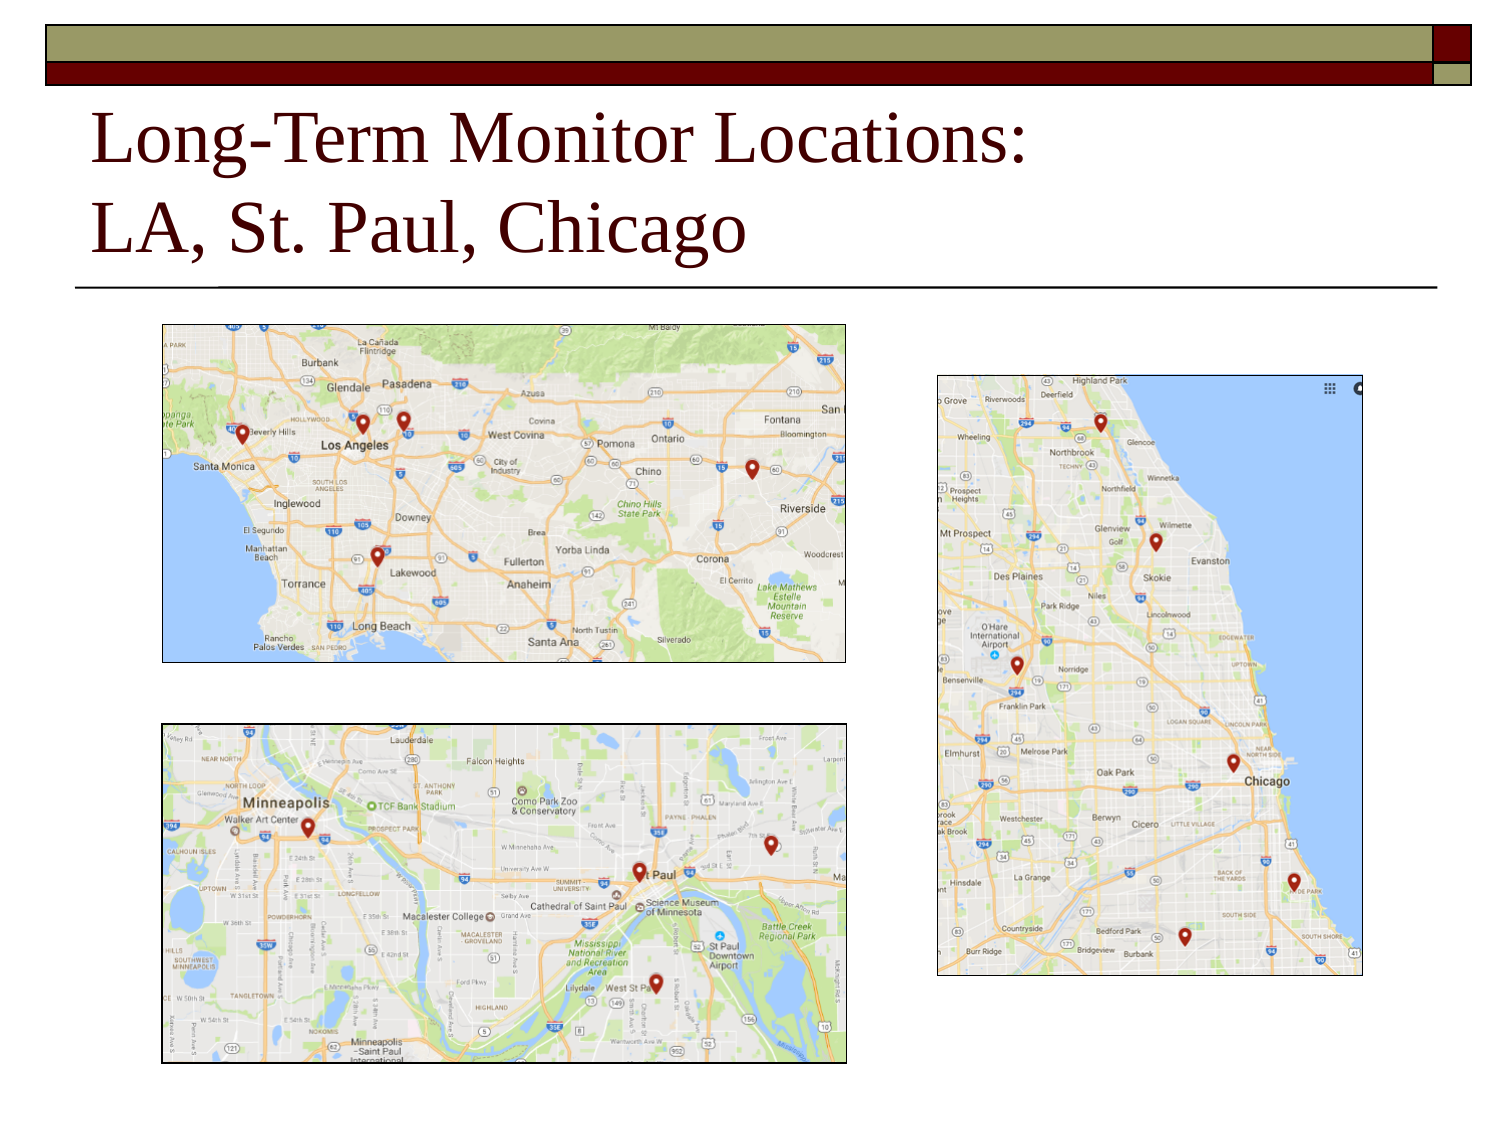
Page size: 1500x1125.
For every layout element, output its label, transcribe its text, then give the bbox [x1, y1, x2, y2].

title Long-Term Monitor Locations: LA, St. Paul, Chicago [75, 87, 1425, 275]
picture [162, 724, 847, 1063]
picture [937, 374, 1363, 976]
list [162, 324, 847, 663]
